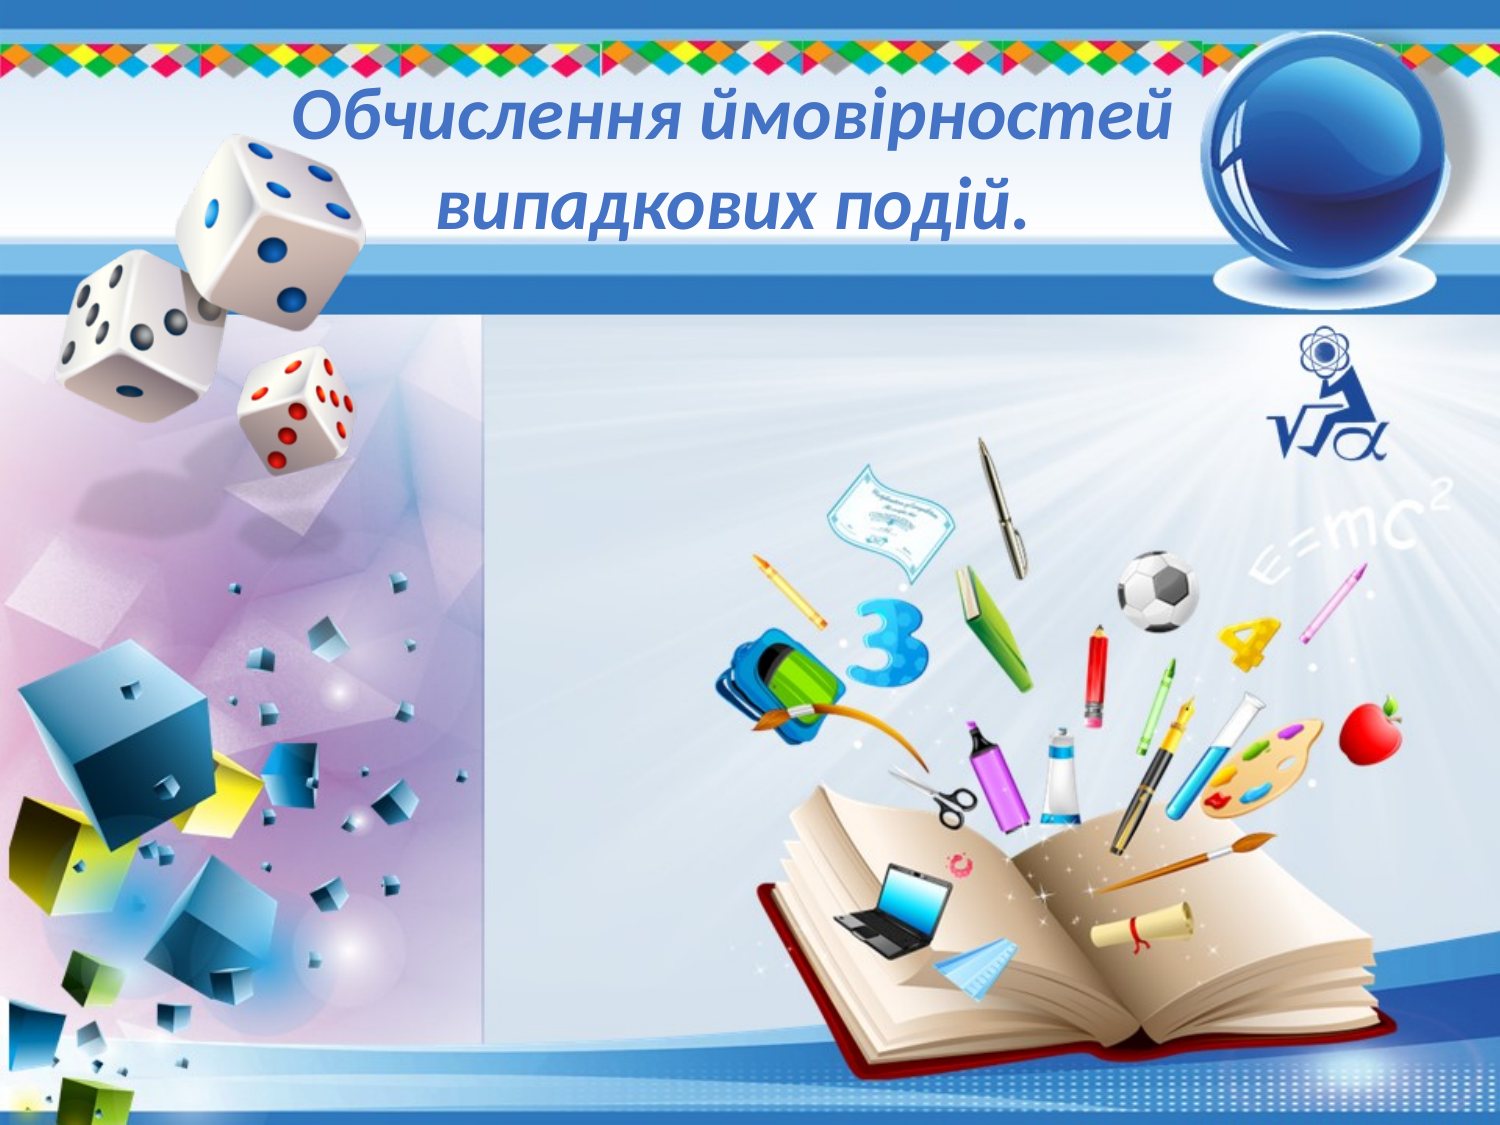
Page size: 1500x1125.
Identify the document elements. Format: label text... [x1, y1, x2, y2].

picture [0, 0, 1500, 1125]
text_box Обчислення ймовірностей випадкових подій. [399, 56, 1207, 252]
